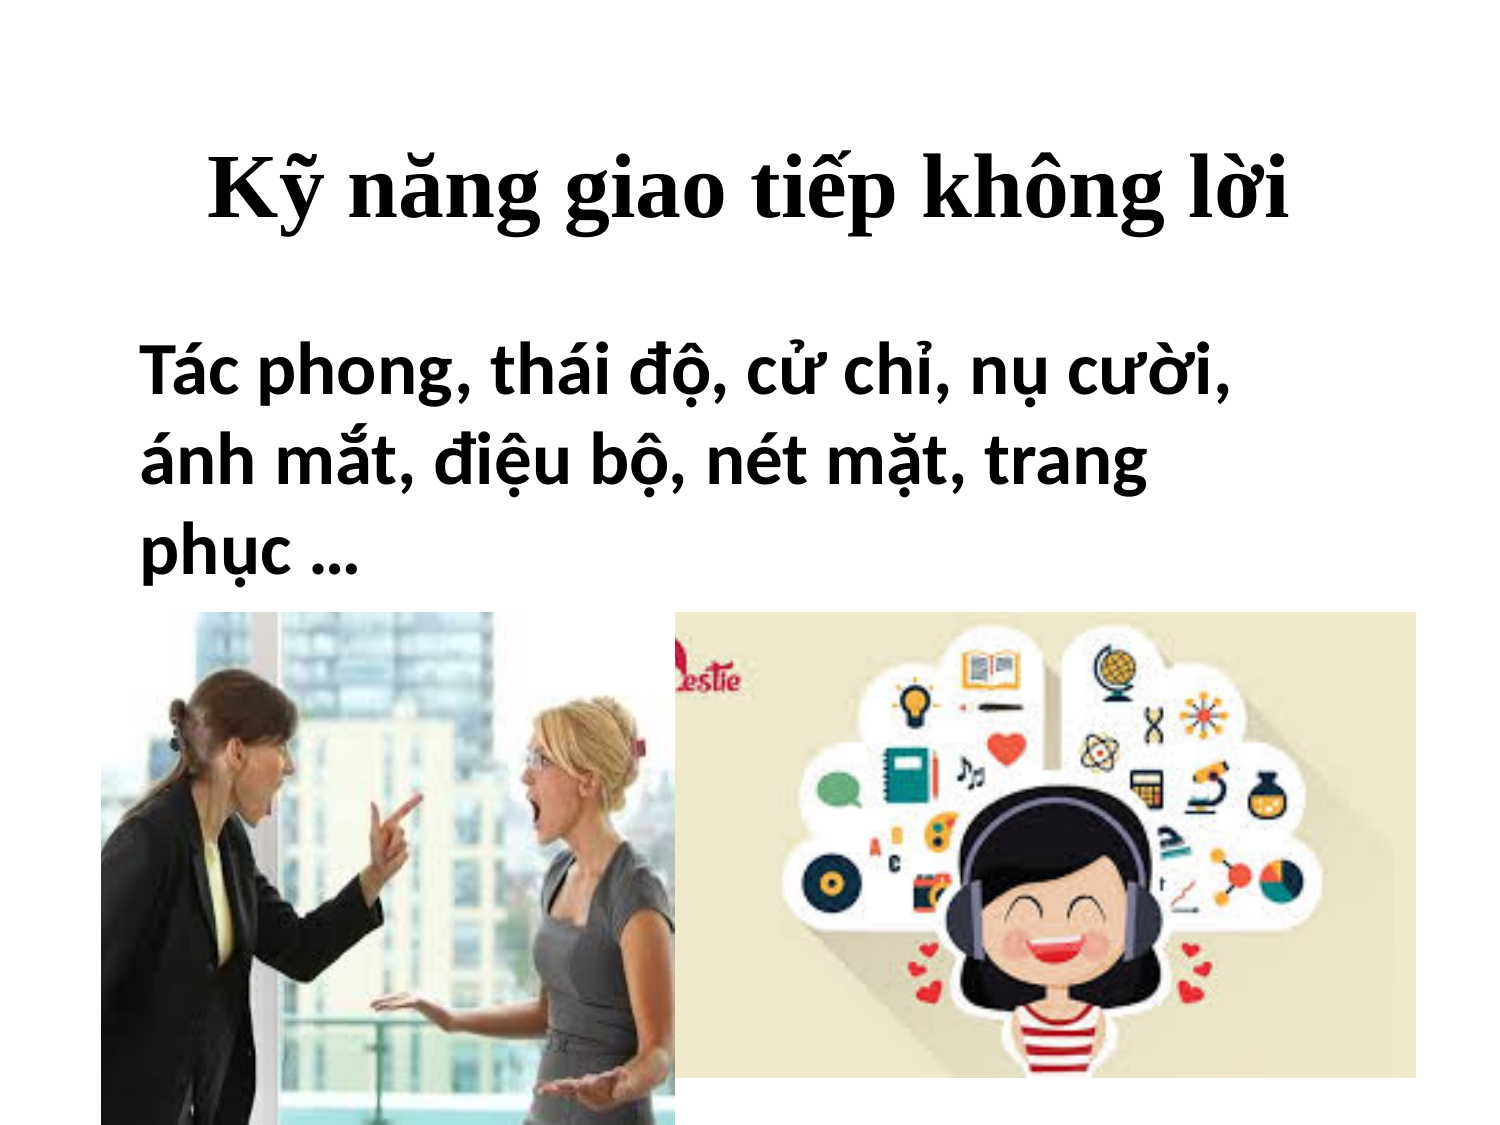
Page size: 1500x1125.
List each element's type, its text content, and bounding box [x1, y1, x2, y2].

title Kỹ năng giao tiếp không lời [75, 87, 1425, 275]
picture [101, 612, 1416, 1125]
text_box Tác phong, thái độ, cử chỉ, nụ cười, ánh mắt, điệu bộ, nét mặt, trang phục … [124, 312, 1313, 598]
